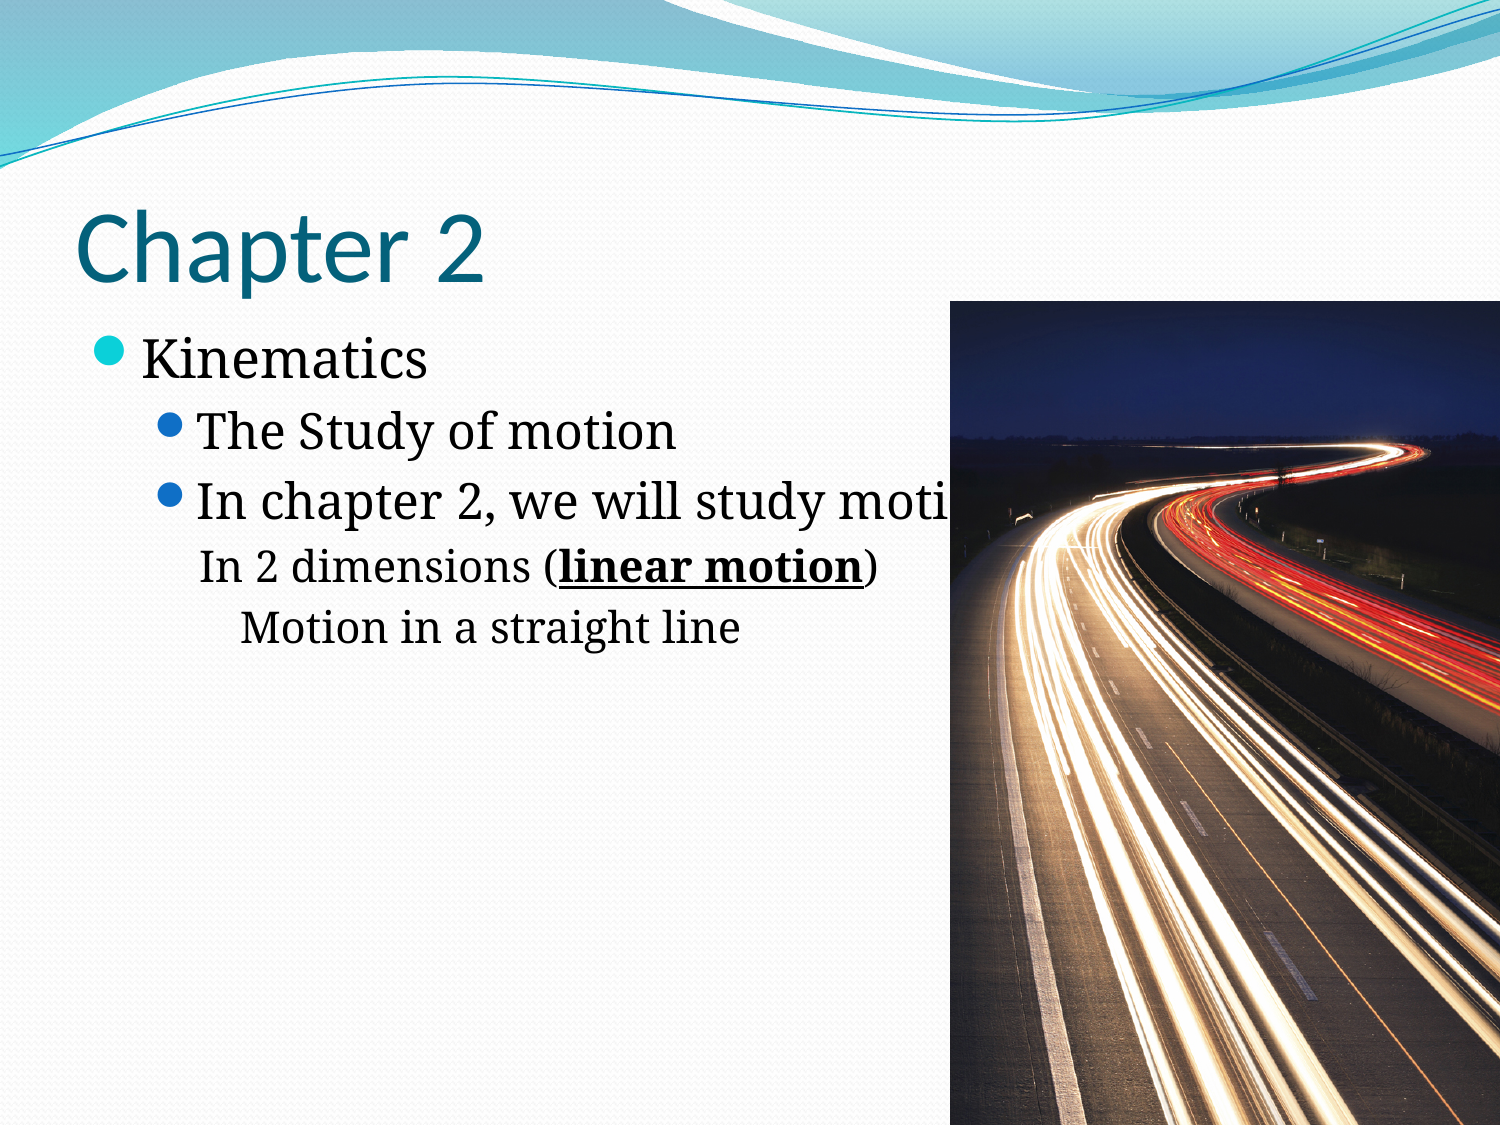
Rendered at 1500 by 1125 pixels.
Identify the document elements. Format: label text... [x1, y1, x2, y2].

picture [949, 300, 1500, 1125]
list Kinematics The Study of motion In chapter 2, we will study motion In 2 dimensions (linear motion) Motion in a straight line [75, 317, 942, 1038]
title Chapter 2 [75, 115, 1425, 303]
